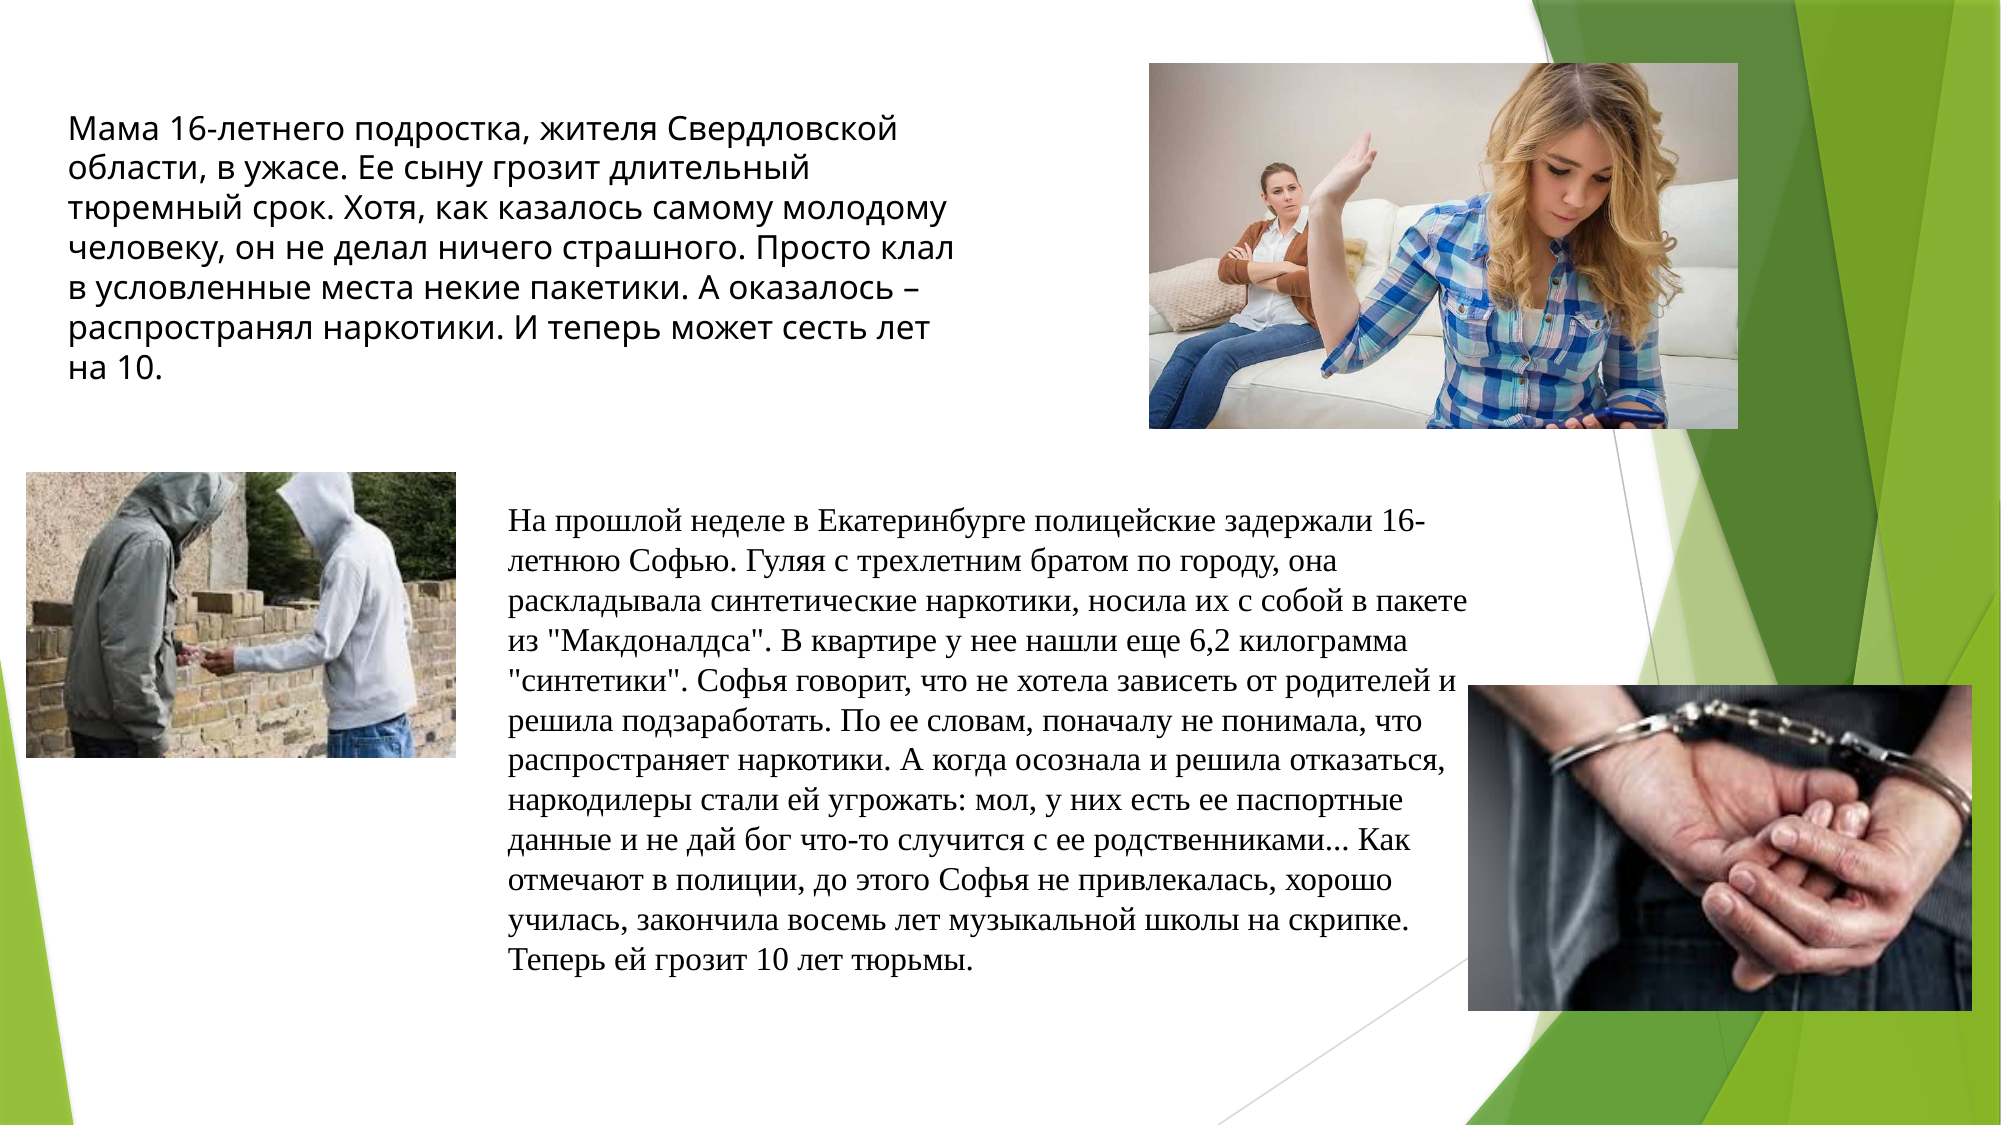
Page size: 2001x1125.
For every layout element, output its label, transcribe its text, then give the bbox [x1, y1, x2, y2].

list На прошлой неделе в Екатеринбурге полицейские задержали 16-летнюю Софью. Гуляя с трехлетним братом по городу, она раскладывала синтетические наркотики, носила их с собой в пакете из "Макдоналдса". В квартире у нее нашли еще 6,2 килограмма "синтетики". Софья говорит, что не хотела зависеть от родителей и решила подзаработать. По ее словам, поначалу не понимала, что распространяет наркотики. А когда осознала и решила отказаться, наркодилеры стали ей угрожать: мол, у них есть ее паспортные данные и не дай бог что-то случится с ее родственниками... Как отмечают в полиции, до этого Софья не привлекалась, хорошо училась, закончила восемь лет музыкальной школы на скрипке. Теперь ей грозит 10 лет тюрьмы. [492, 490, 1512, 992]
picture [1467, 685, 1972, 1012]
picture [1149, 63, 1739, 429]
picture [25, 471, 457, 759]
title Мама 16-летнего подростка, жителя Свердловской области, в ужасе. Ее сыну грозит длительный тюремный срок. Хотя, как казалось самому молодому человеку, он не делал ничего страшного. Просто клал в условленные места некие пакетики. А оказалось – распространял наркотики. И теперь может сесть лет на 10. [52, 64, 992, 429]
